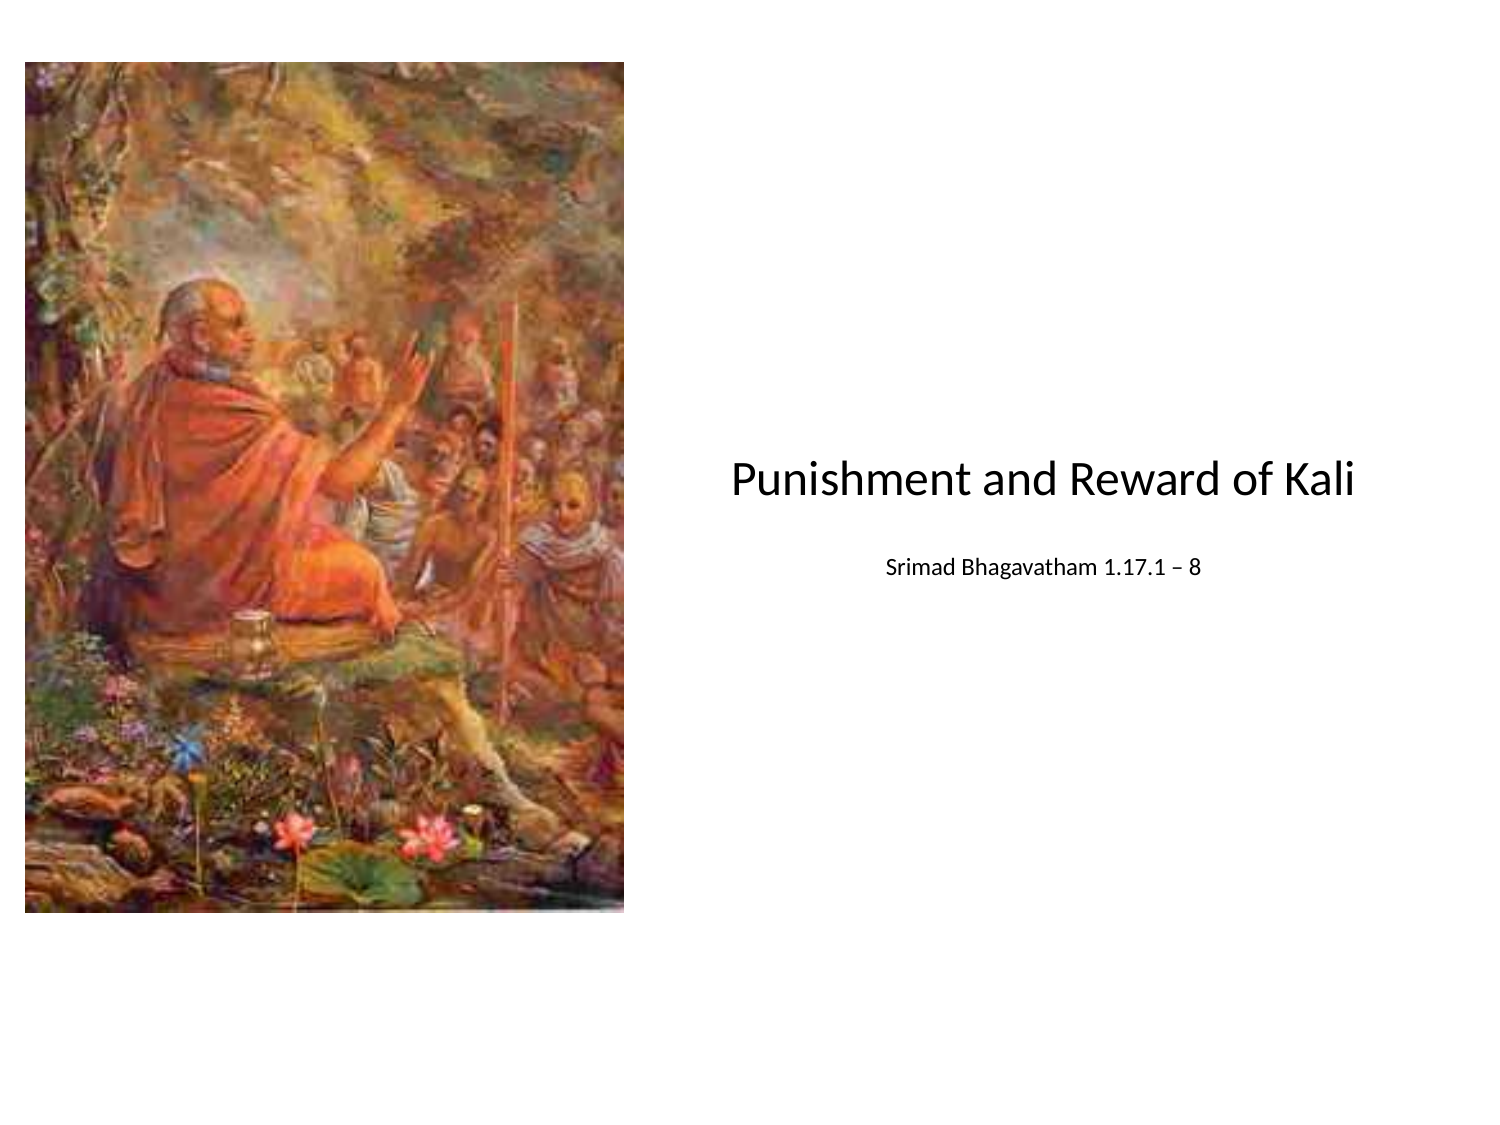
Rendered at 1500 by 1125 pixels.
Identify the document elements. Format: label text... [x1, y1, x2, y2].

title Punishment and Reward of Kali Srimad Bhagavatham 1.17.1 – 8 [662, 349, 1425, 591]
picture [25, 62, 624, 913]
